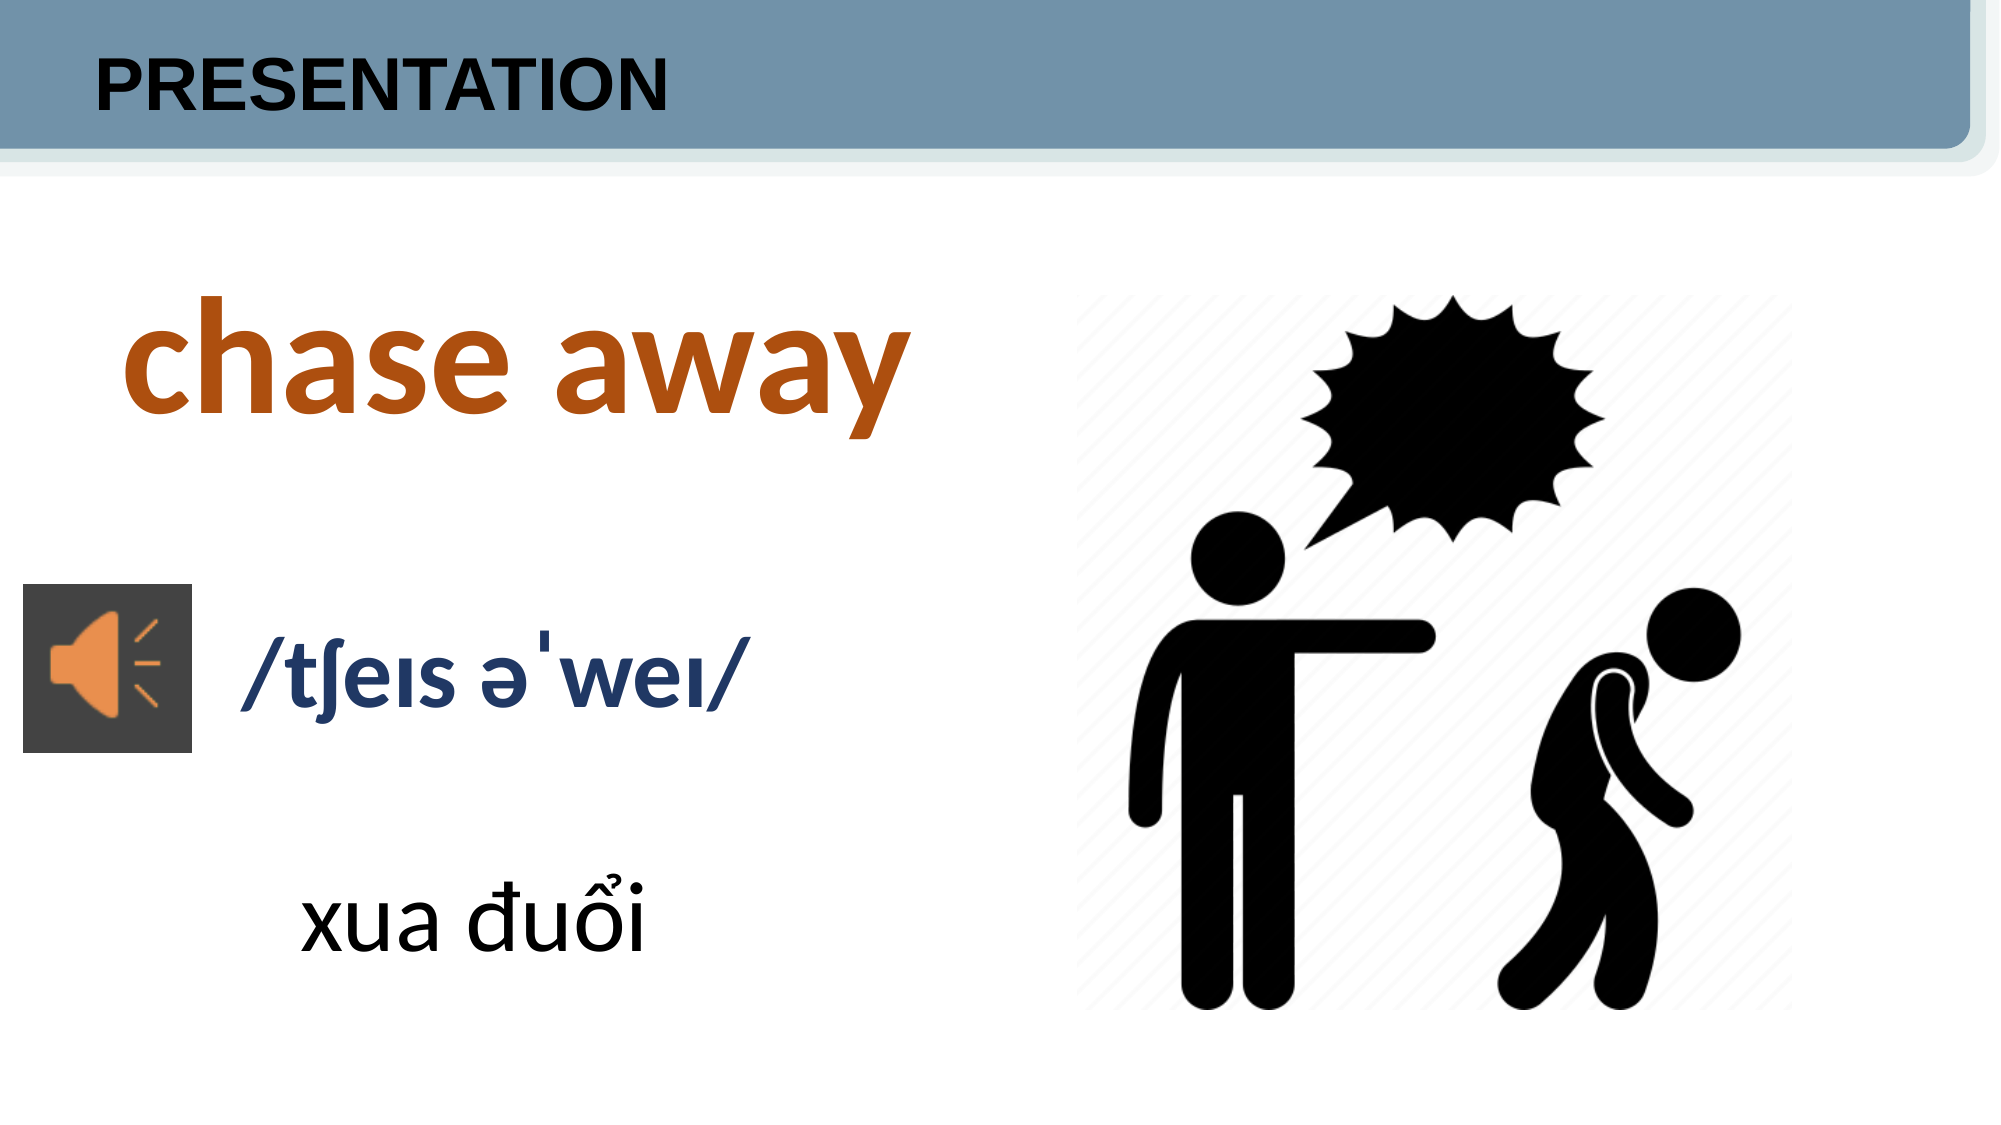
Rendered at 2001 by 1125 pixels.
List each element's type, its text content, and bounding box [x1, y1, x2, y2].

text_box /tʃeɪs əˈweɪ/ [226, 600, 766, 735]
text_box chase away [88, 254, 947, 363]
picture [22, 582, 194, 754]
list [1077, 295, 1792, 1010]
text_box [0, 0, 2000, 177]
text_box xua đuổi [142, 844, 808, 979]
